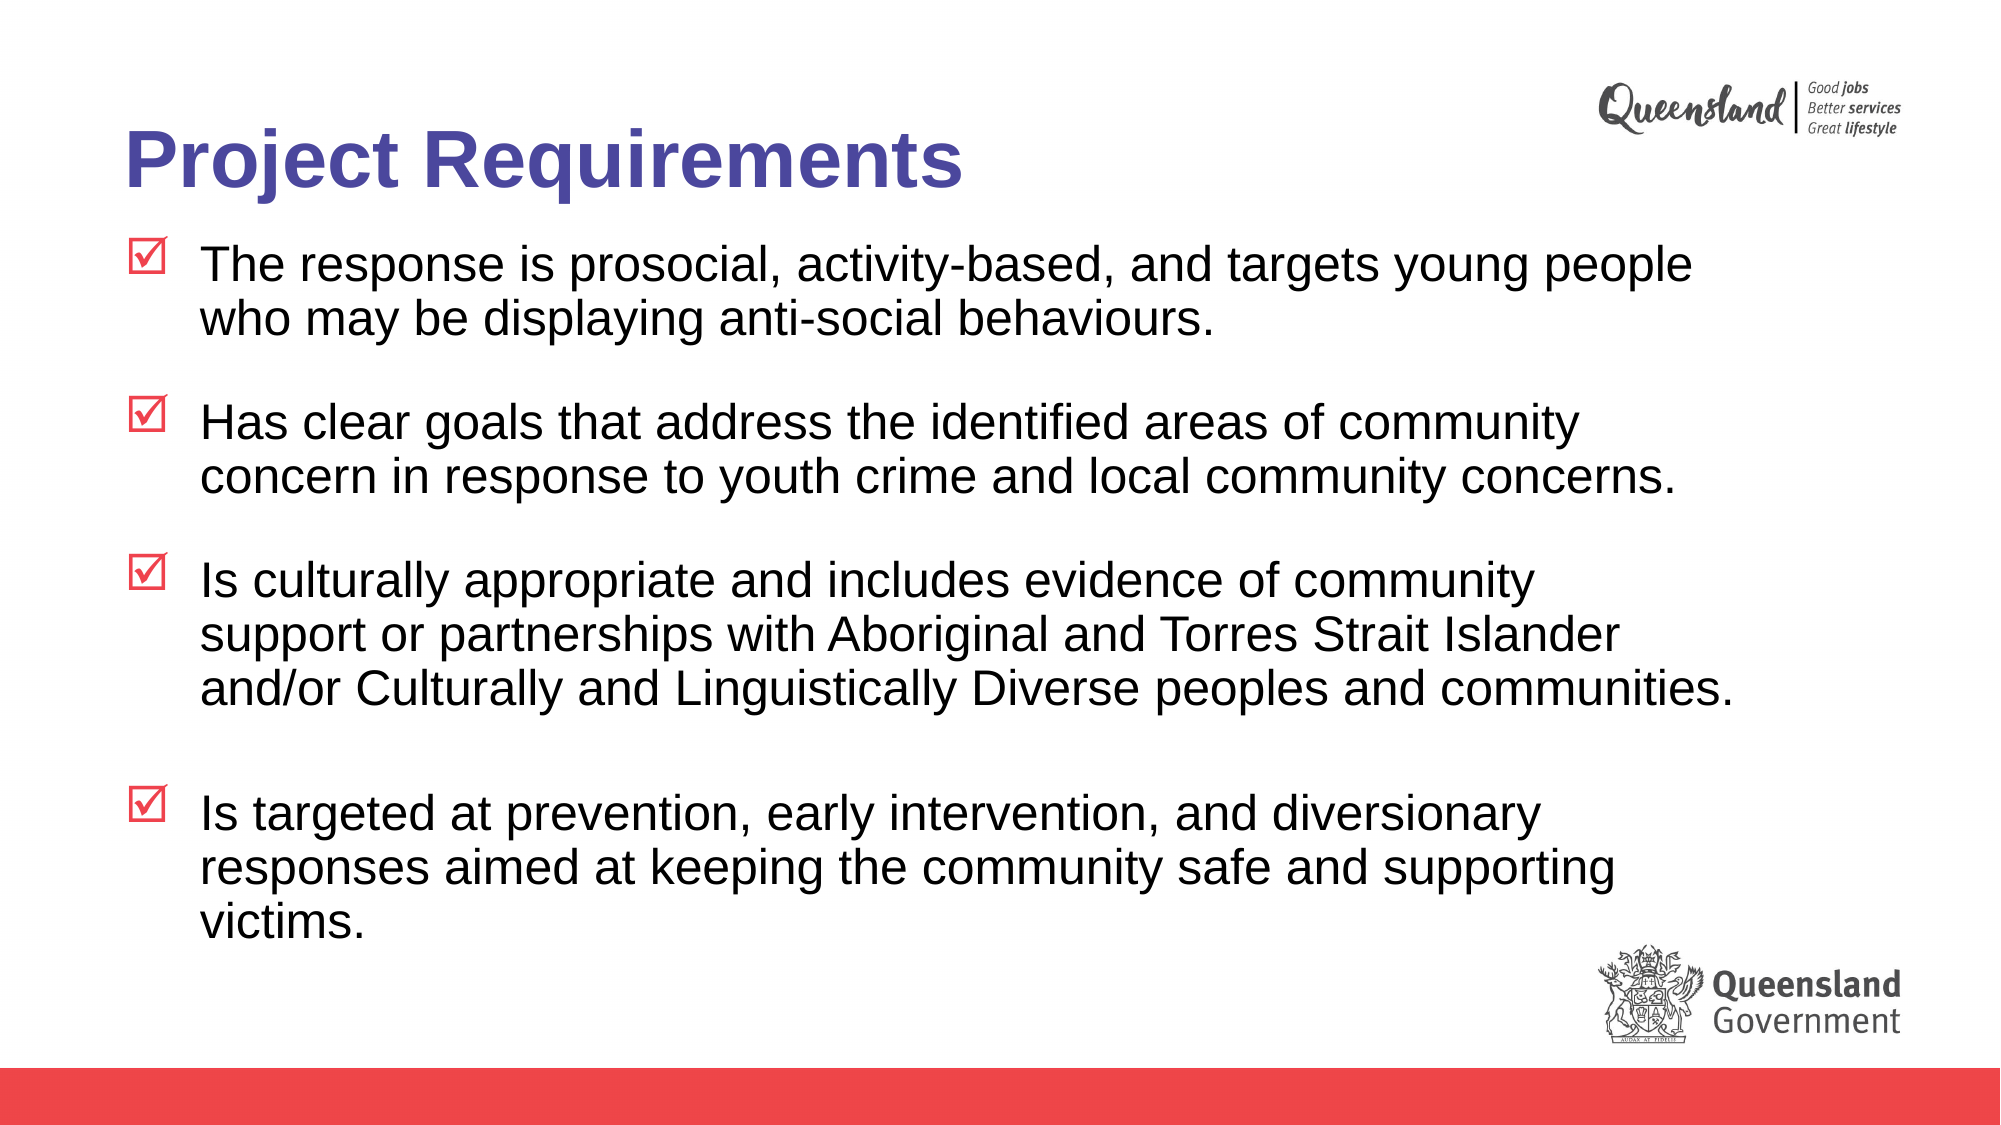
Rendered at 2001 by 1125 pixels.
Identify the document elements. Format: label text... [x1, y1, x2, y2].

picture [0, 0, 2000, 1125]
text_box The response is prosocial, activity-based, and targets young people who may be displaying anti-social behaviours. Has clear goals that address the identified areas of community concern in response to youth crime and local community concerns. Is culturally appropriate and includes evidence of community support or partnerships with Aboriginal and Torres Strait Islander and/or Culturally and Linguistically Diverse peoples and communities. Is targeted at prevention, early intervention, and diversionary responses aimed at keeping the community safe and supporting victims. [109, 230, 1772, 957]
text_box Project Requirements [109, 98, 1643, 211]
